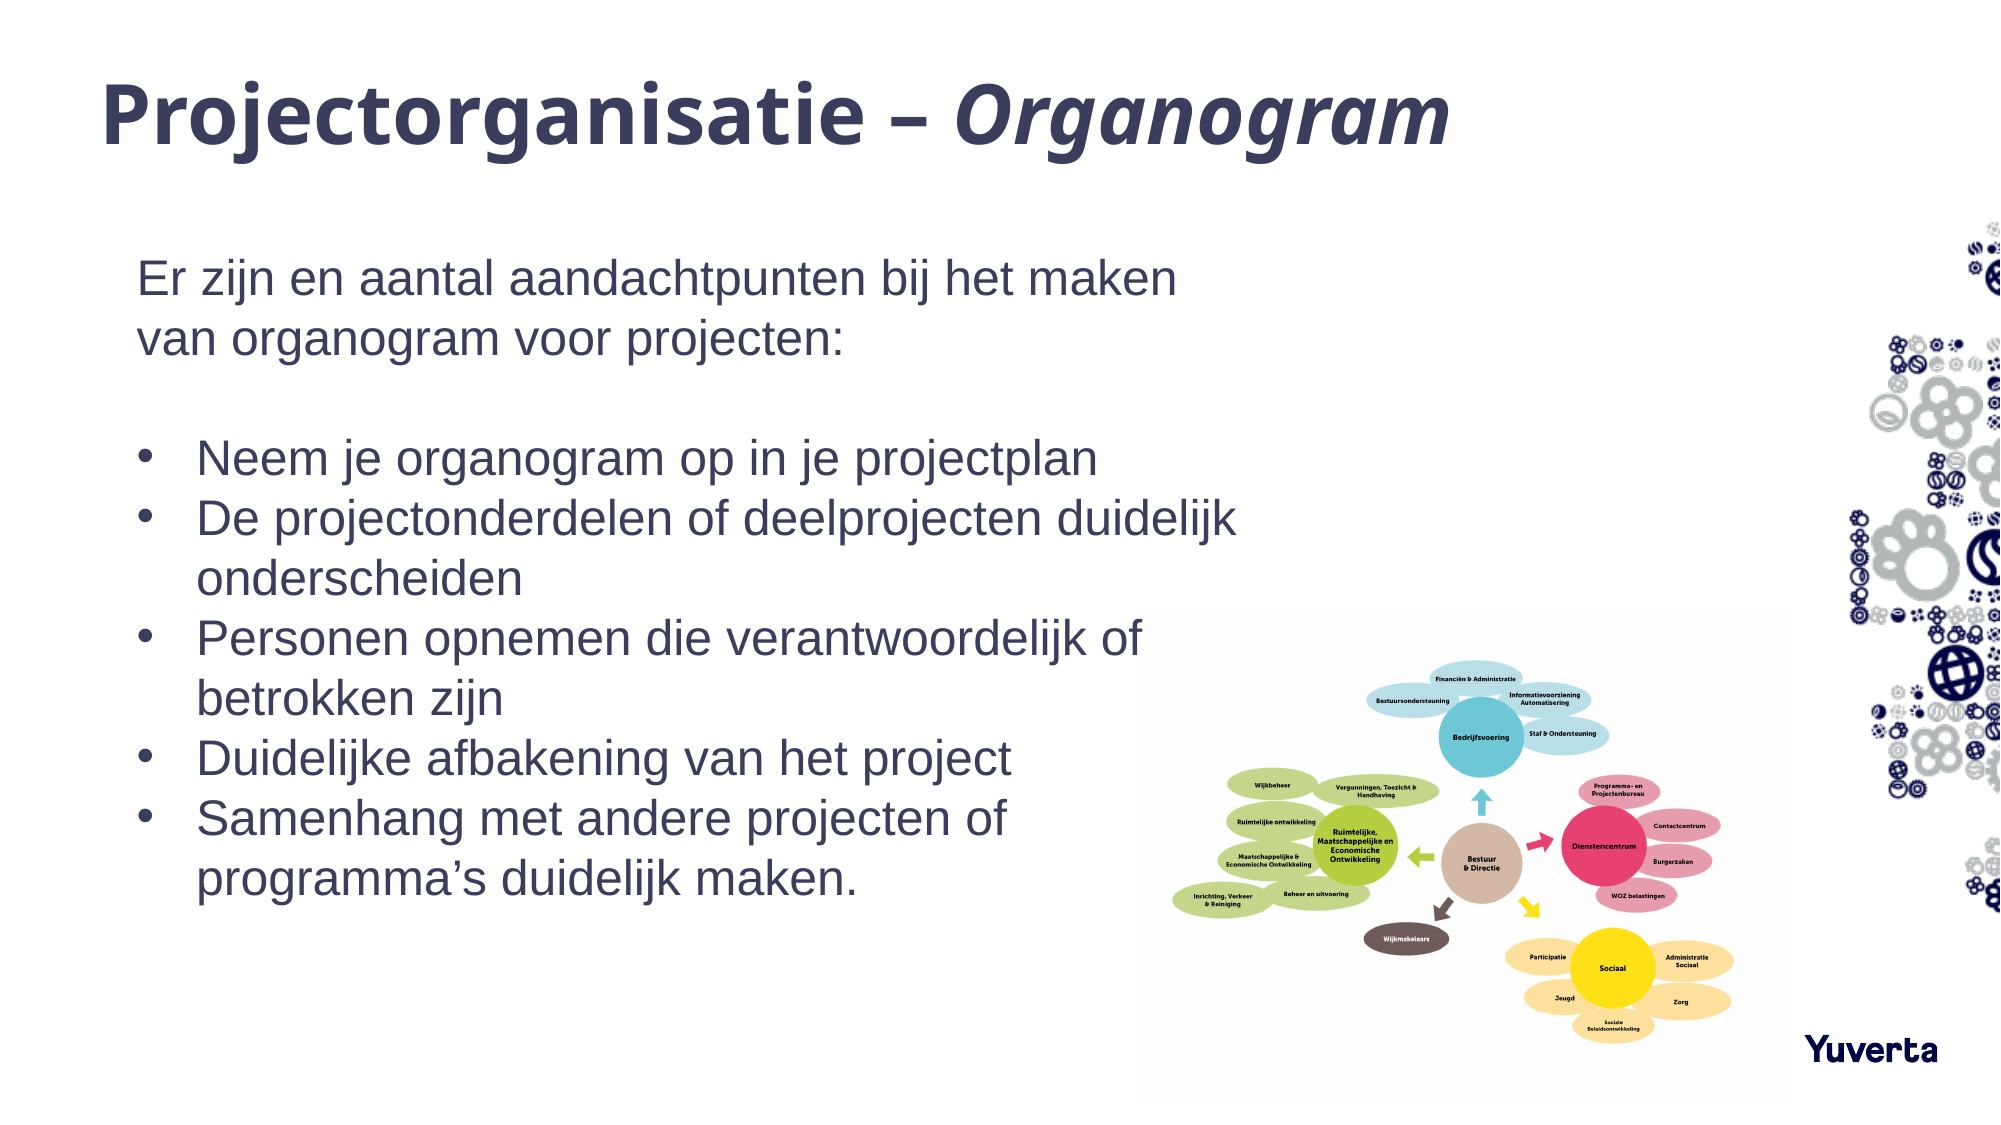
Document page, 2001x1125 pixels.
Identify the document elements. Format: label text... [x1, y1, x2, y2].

text_box Er zijn en aantal aandachtpunten bij het maken van organogram voor projecten: Neem je organogram op in je projectplan De projectonderdelen of deelprojecten duidelijk onderscheiden Personen opnemen die verantwoordelijk of betrokken zijn Duidelijke afbakening van het project Samenhang met andere projecten of programma’s duidelijk maken. [121, 238, 1278, 913]
title Projectorganisatie – Organogram [99, 66, 1821, 184]
picture [0, 0, 2000, 1125]
text_box [99, 237, 1821, 977]
